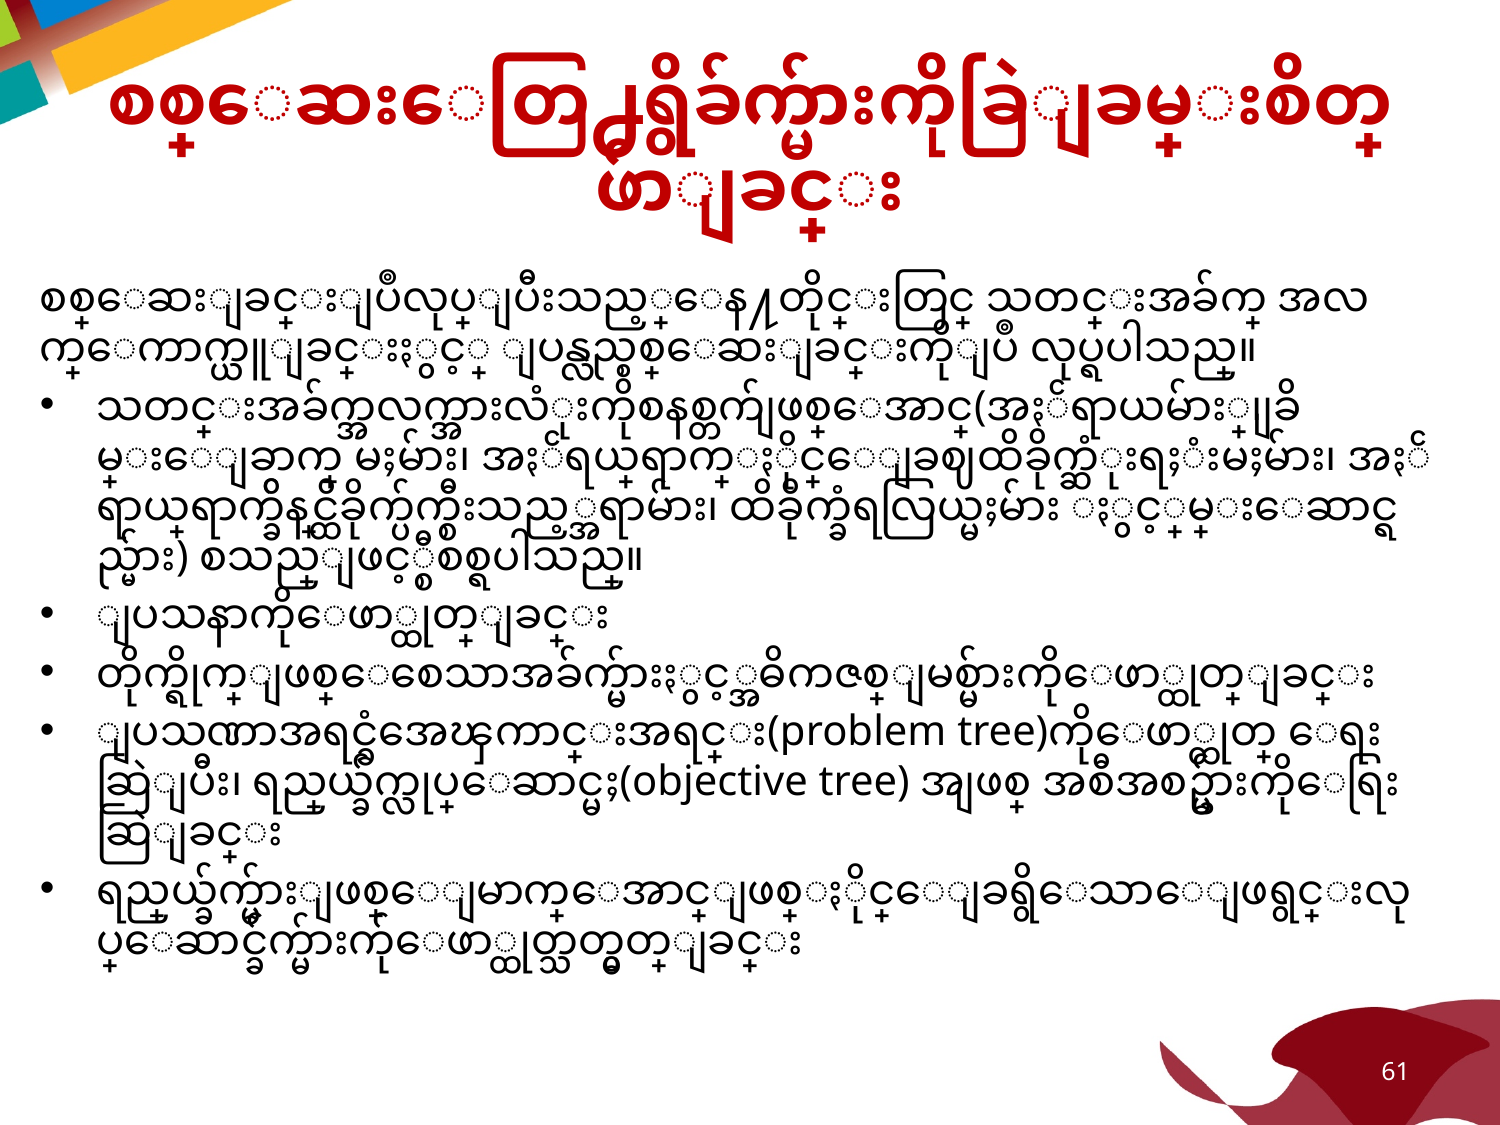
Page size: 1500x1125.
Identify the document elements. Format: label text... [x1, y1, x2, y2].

title စစ္ေဆးေတြ႕ရွိခ်က္မ်ားကိုခြဲျခမ္းစိတ္ဖ်ာျခင္း [75, 45, 1425, 233]
slide_number 61 [1074, 1042, 1425, 1103]
list စစ္ေဆးျခင္းျပဳလုပ္ျပီးသည့္ေန႔တိုင္းတြင္ သတင္းအခ်က္ အလက္ေကာက္ယူျခင္းႏွင့္ ျပန္လည္စစ္ေဆးျခင္းကိုျပဳ လုပ္ရပါသည္။ သတင္းအခ်က္အလက္အားလံုးကိုစနစ္တက်ျဖစ္ေအာင္(အႏၲရာယမ်ား္၊ျခိမ္းေျခာက္ မႈမ်ား၊ အႏၲရယ္က်ေရာက္ႏိုင္ေျခဈထိခိုက္ဆံုးရႈံးမႈမ်ား၊ အႏၲရာယ္က်ေရာက္ခ်ိန္တြင္ထိခိုက္ပ်က္စီးသည့္အရာမ်ား၊ ထိခိုက္ခံရလြယ္မႈမ်ား ႏွင့္စြမ္းေဆာင္ရည္မ်ား) စသည္ျဖင့္စီစစ္ရပါသည္။ ျပသနာကိုေဖာ္ထုတ္ျခင္း တိုက္ရိုက္ျဖစ္ေစေသာအခ်က္မ်ားႏွင့္အဓိကဇစ္ျမစ္မ်ားကိုေဖာ္ထုတ္ျခင္း ျပသဏာအရင္ခံအေၾကာင္းအရင္း(problem tree)ကိုေဖာ္ထုတ္ ေရးဆြဲျပီး၊ ရည္ရြယ္ခ်က္လုပ္ေဆာင္မႈ(objective tree) အျဖစ္ အစီအစဥ္မ်ားကိုေရြးဆြဲျခင္း ရည္ရြယ္ခ်က္မ်ားျဖစ္ေျမာက္ေအာင္ျဖစ္ႏိုင္ေျခရွိေသာေျဖရွင္းလုပ္ေဆာင္ခ်က္မ်ားက်ုေဖာ္ထုတ္သတ္မွတ္ျခင္း [24, 262, 1450, 1005]
picture [0, 0, 301, 145]
picture [1140, 948, 1500, 1125]
